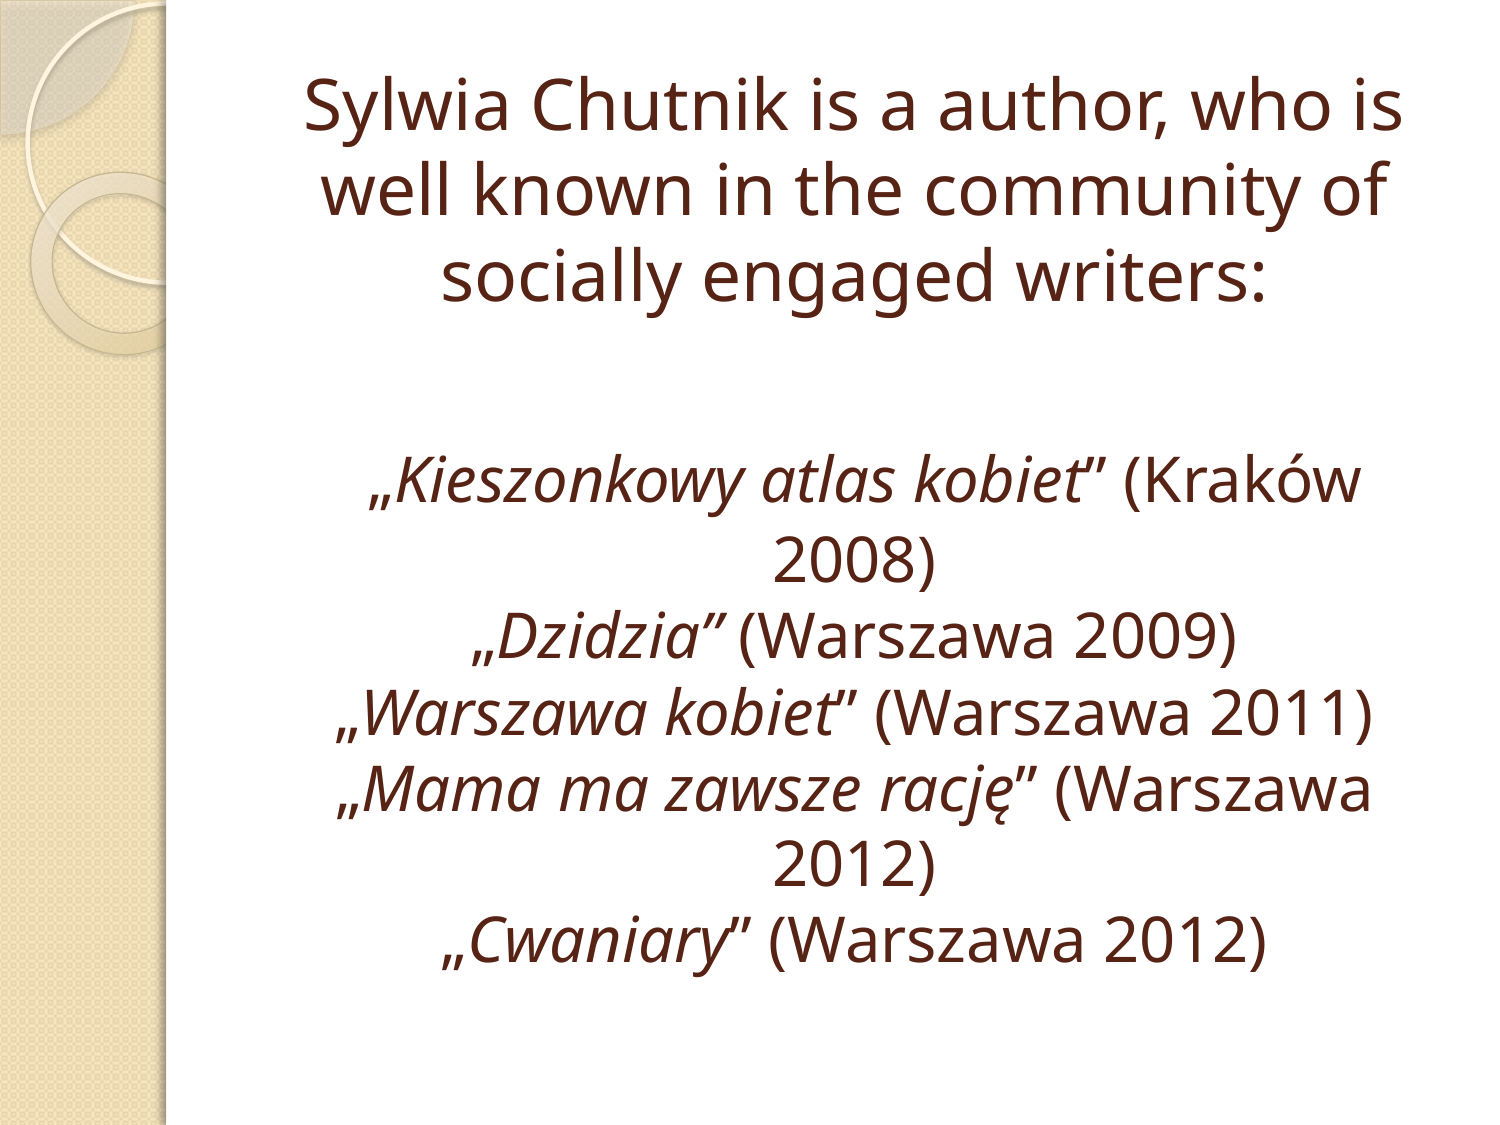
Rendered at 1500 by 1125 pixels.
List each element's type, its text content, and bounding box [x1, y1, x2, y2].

title Sylwia Chutnik is a author, who is well known in the community of socially engaged writers: „Kieszonkowy atlas kobiet” (Kraków 2008) „Dzidzia” (Warszawa 2009) „Warszawa kobiet” (Warszawa 2011) „Mama ma zawsze rację” (Warszawa 2012) „Cwaniary” (Warszawa 2012) [246, 46, 1463, 1090]
